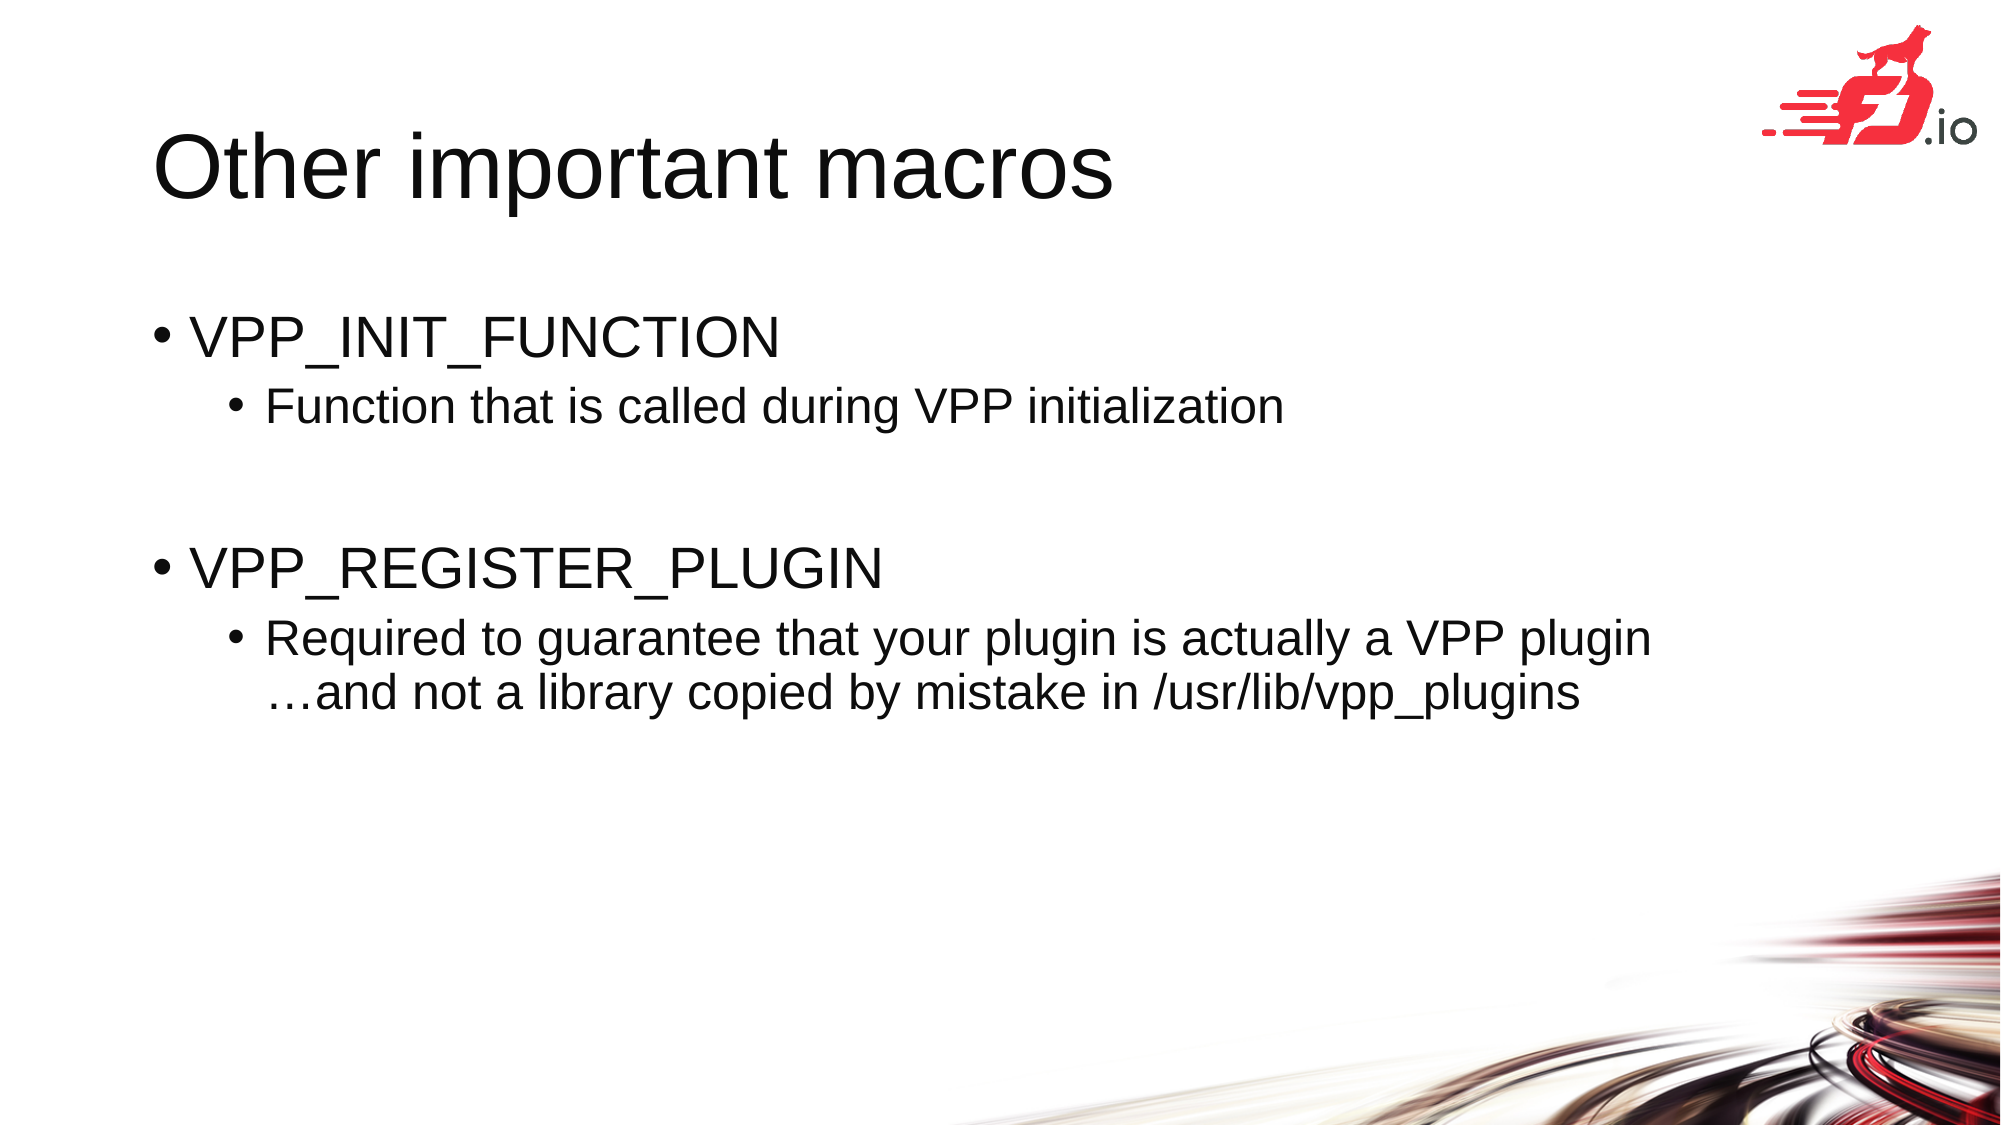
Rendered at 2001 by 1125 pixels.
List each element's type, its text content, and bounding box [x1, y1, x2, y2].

picture [0, 0, 2001, 1125]
title Other important macros [137, 59, 1691, 278]
list VPP_INIT_FUNCTION Function that is called during VPP initialization VPP_REGISTER_PLUGIN Required to guarantee that your plugin is actually a VPP plugin …and not a library copied by mistake in /usr/lib/vpp_plugins [137, 299, 1862, 953]
